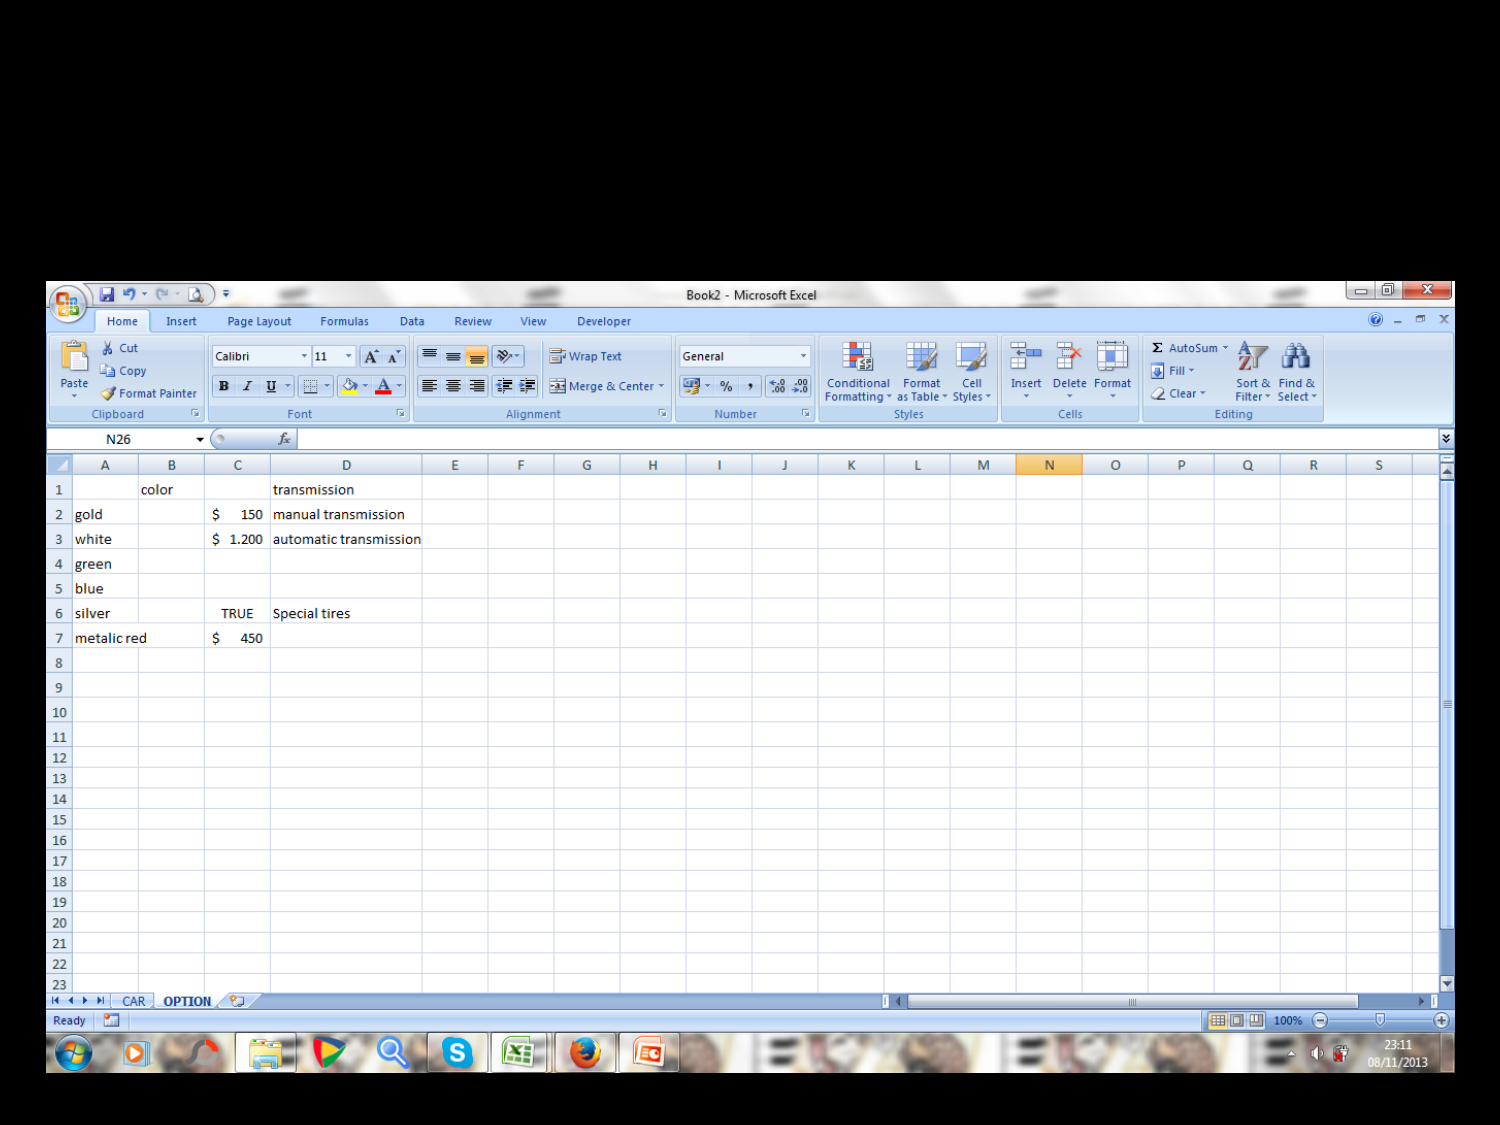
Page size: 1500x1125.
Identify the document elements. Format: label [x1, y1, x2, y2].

picture [46, 280, 1455, 1073]
